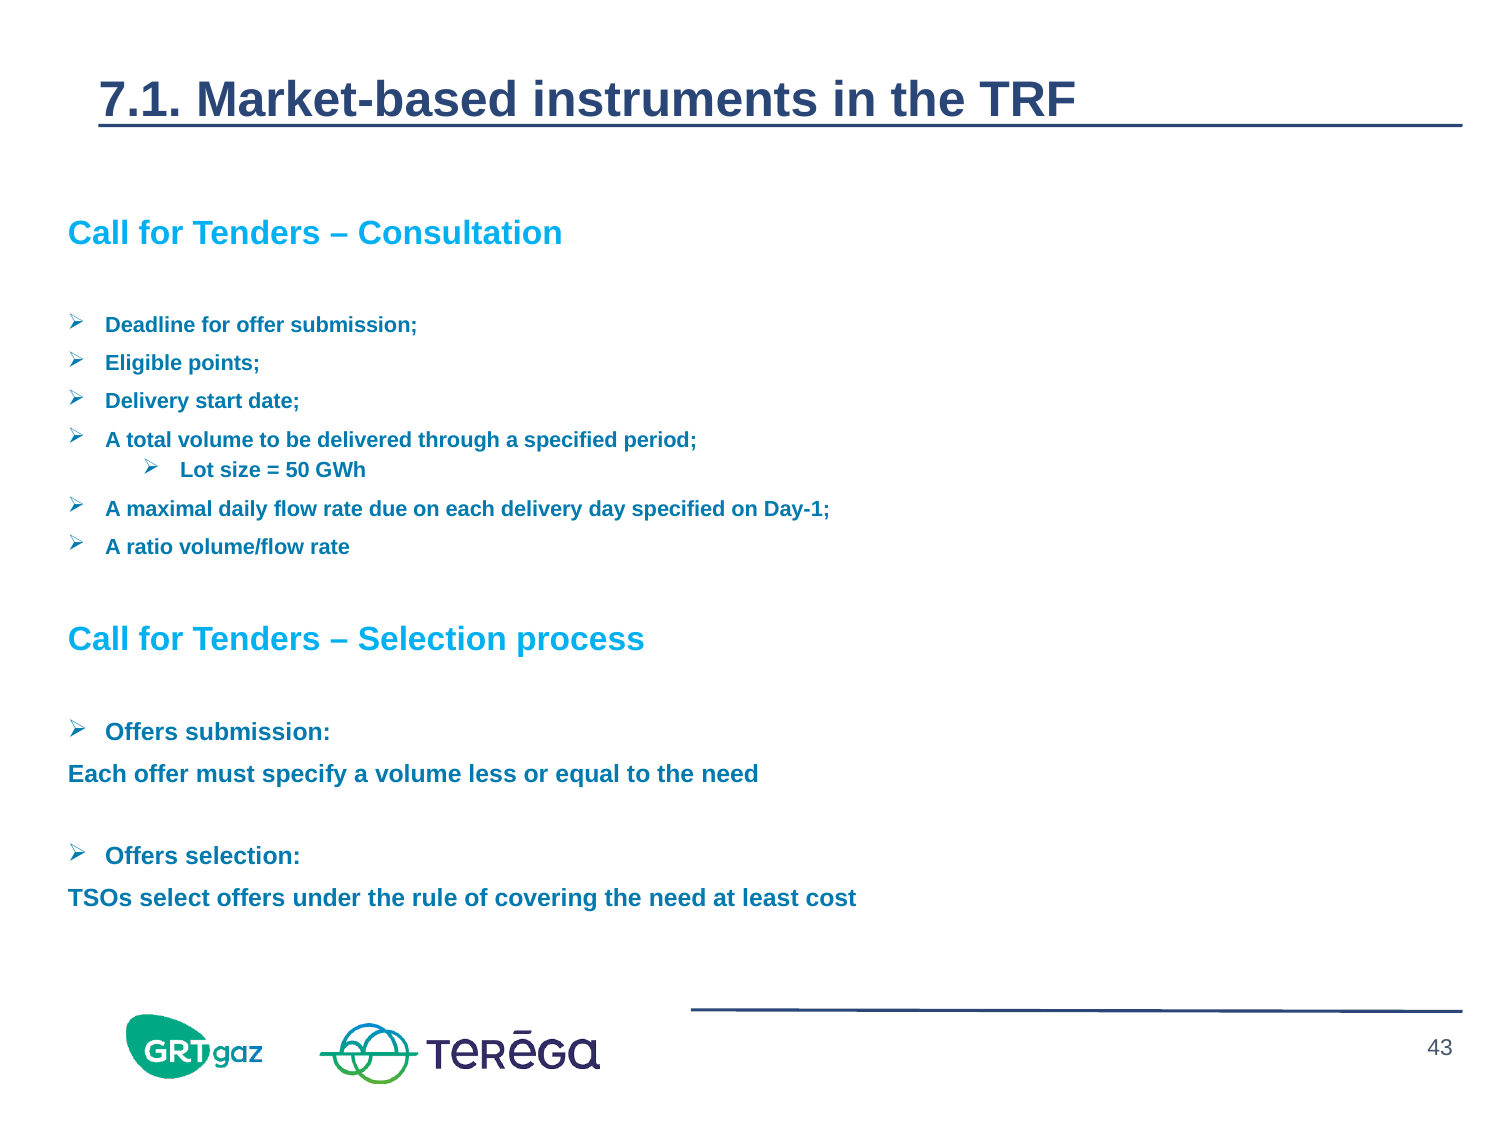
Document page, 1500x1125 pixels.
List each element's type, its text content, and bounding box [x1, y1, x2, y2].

text_box Call for Tenders – Consultation Deadline for offer submission; Eligible points; Delivery start date; A total volume to be delivered through a specified period; Lot size = 50 GWh A maximal daily flow rate due on each delivery day specified on Day-1; A ratio volume/flow rate Call for Tenders – Selection process Offers submission: Each offer must specify a volume less or equal to the need Offers selection: TSOs select offers under the rule of covering the need at least cost [53, 208, 1402, 923]
picture [103, 991, 284, 1101]
picture [312, 1023, 607, 1084]
title 7.1. Market-based instruments in the TRF [98, 54, 1466, 115]
